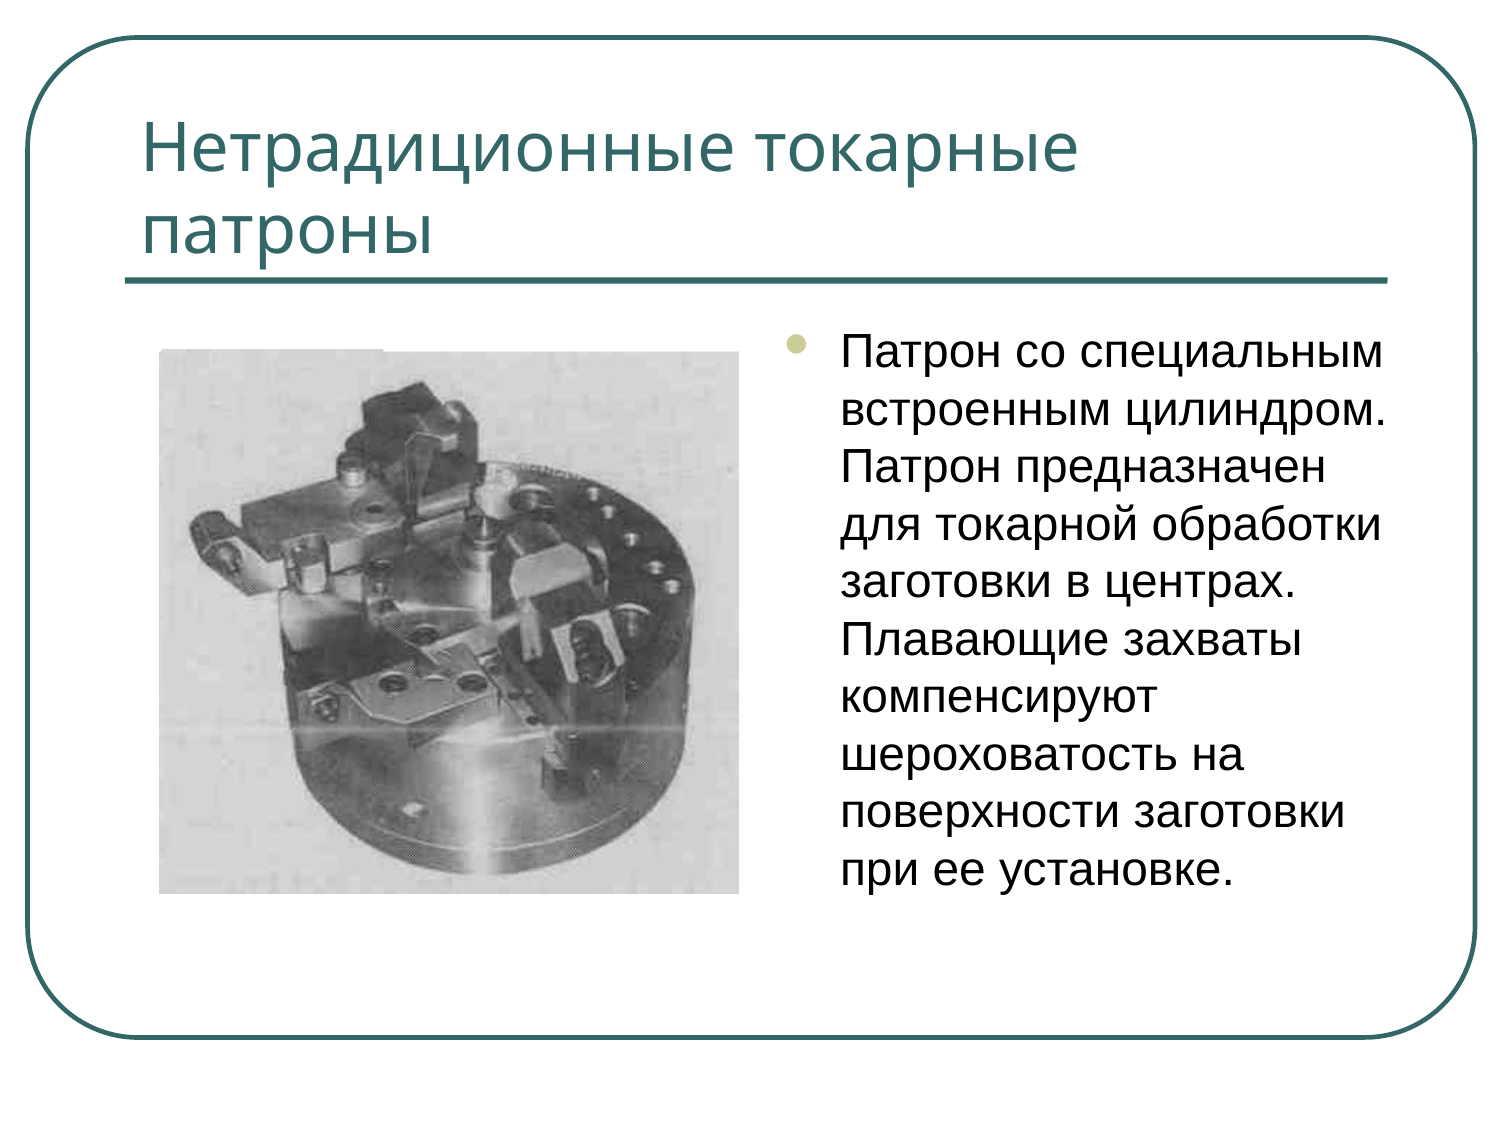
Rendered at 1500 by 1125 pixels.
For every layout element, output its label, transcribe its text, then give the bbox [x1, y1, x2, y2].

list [159, 349, 739, 894]
title Нетрадиционные токарные патроны [124, 87, 1388, 276]
list Патрон со специальным встроенным цилиндром. Патрон предназначен для токарной обработки заготовки в центрах. Плавающие захваты компенсируют шероховатость на поверхности заготовки при ее установке. [768, 312, 1436, 976]
